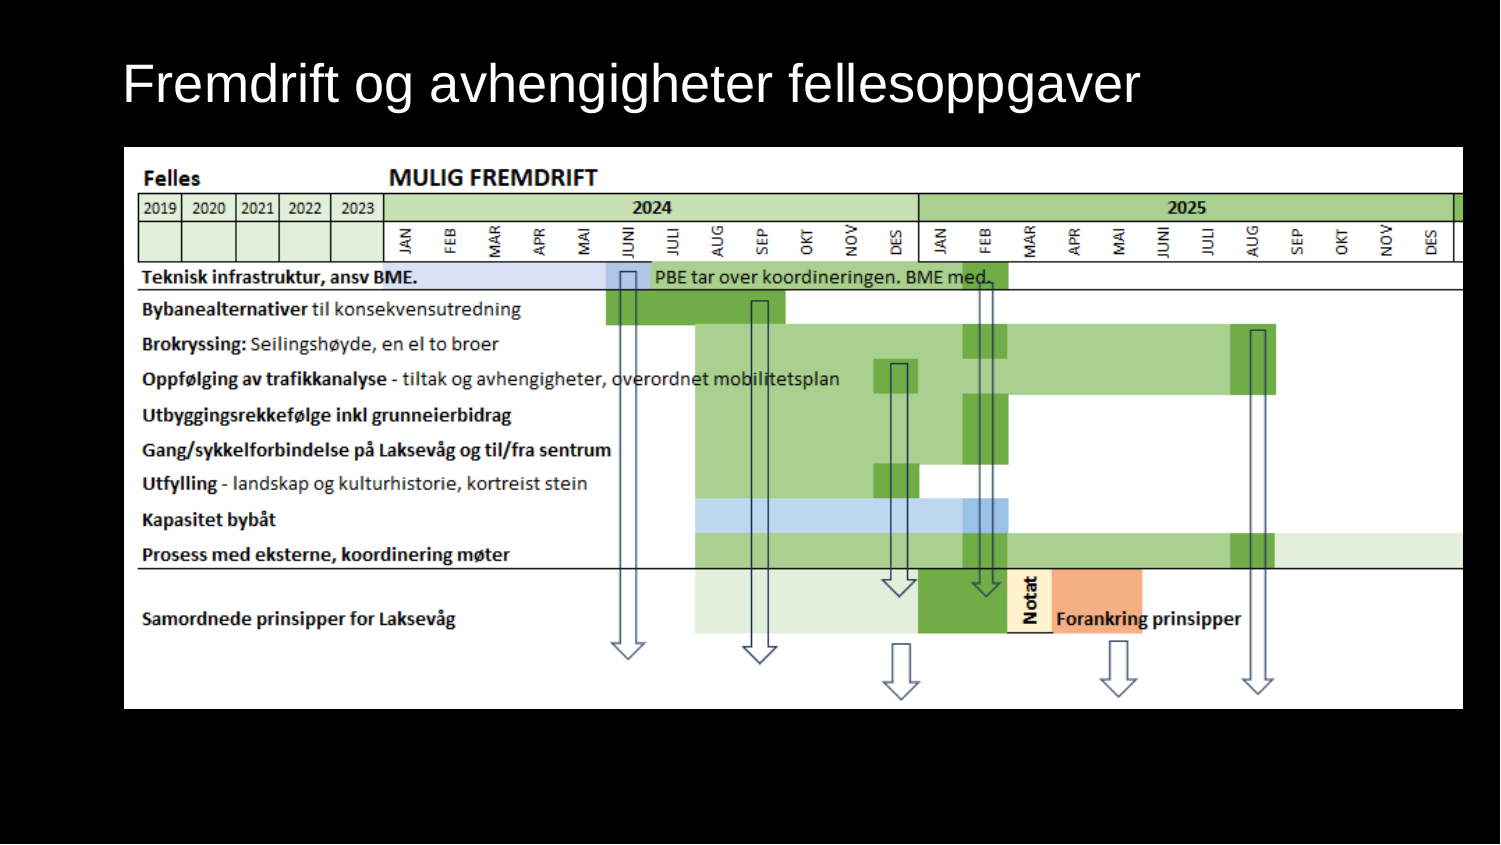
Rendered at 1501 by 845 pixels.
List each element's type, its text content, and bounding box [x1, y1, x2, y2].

picture [124, 147, 1463, 709]
text_box Fremdrift og avhengigheter fellesoppgaver [122, 16, 1391, 155]
